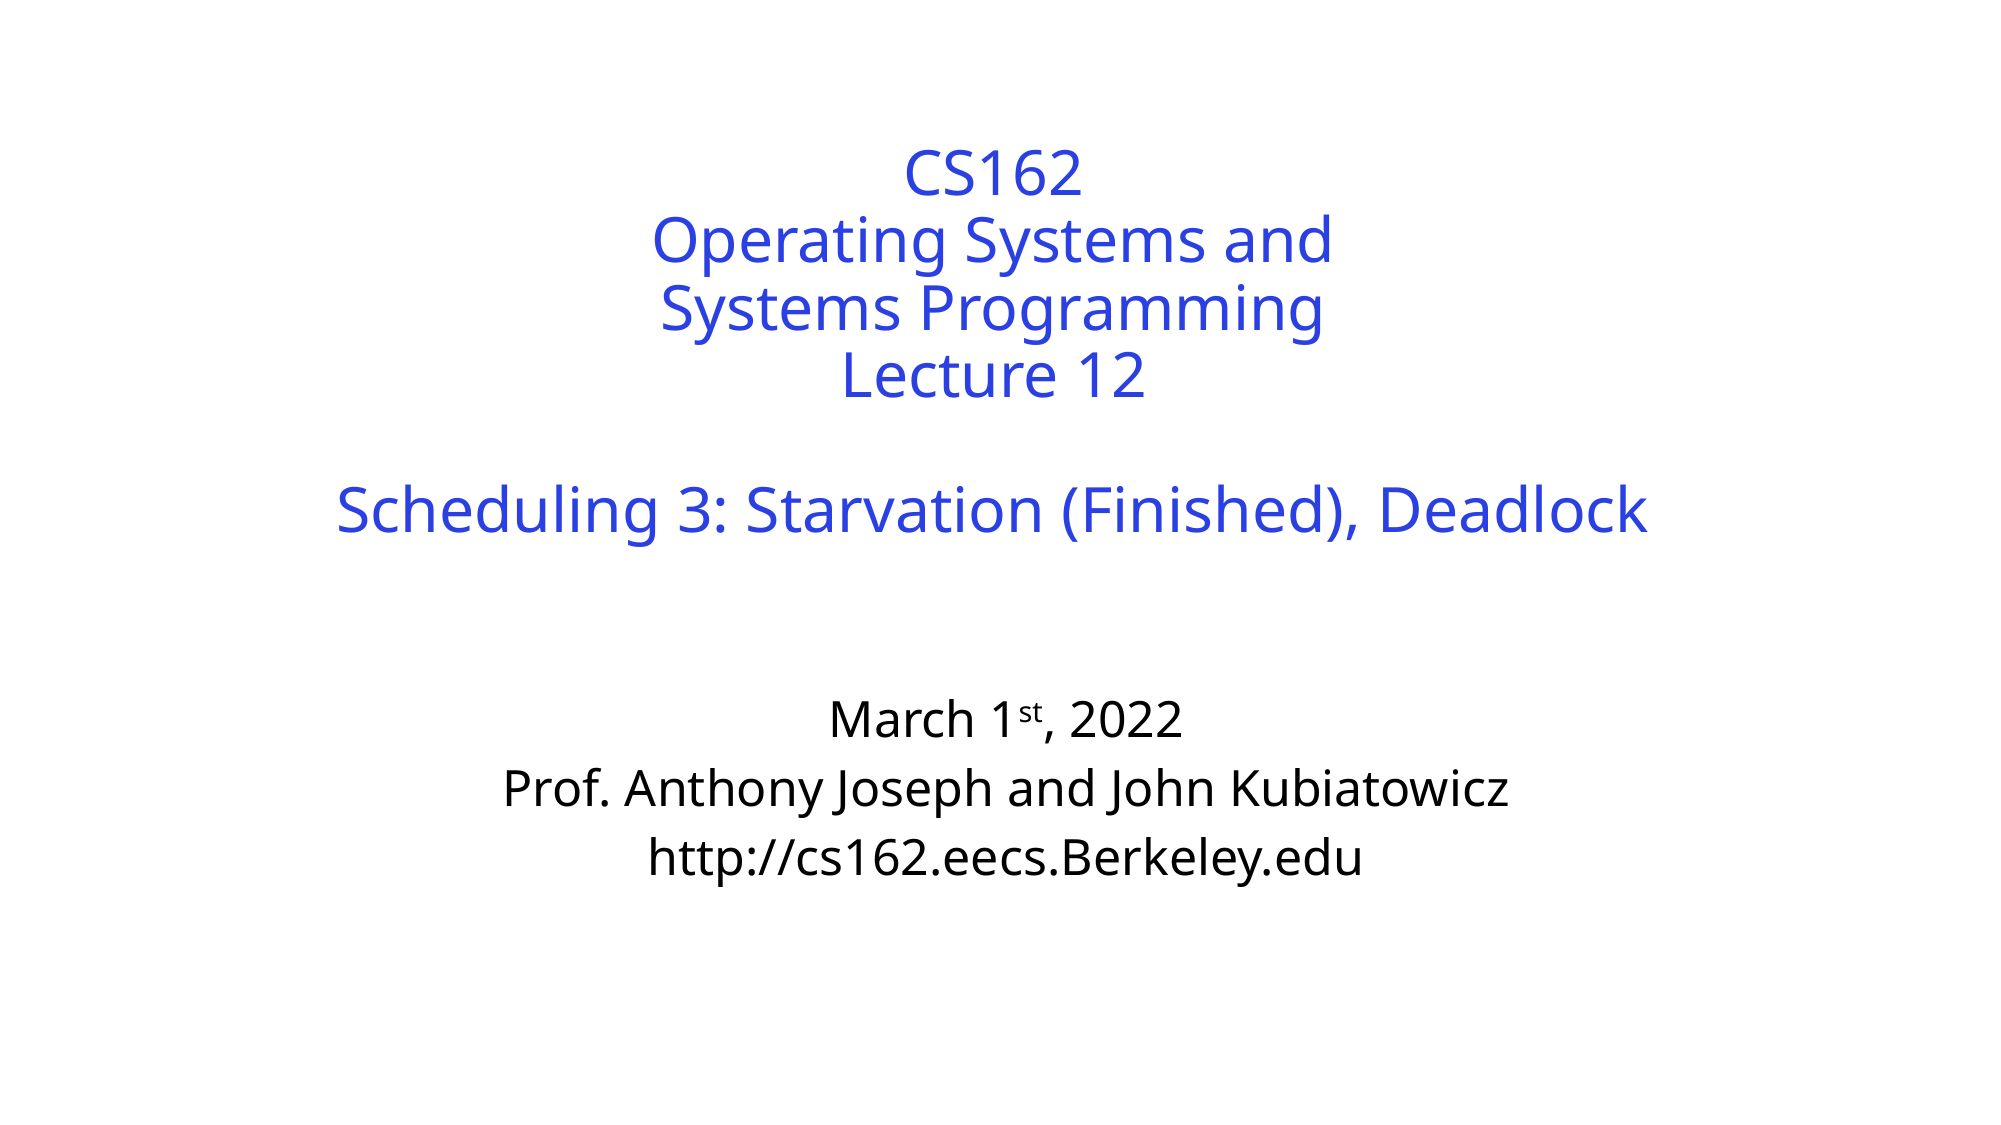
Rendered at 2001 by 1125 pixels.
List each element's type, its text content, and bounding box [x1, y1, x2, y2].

subtitle March 1st, 2022 Prof. Anthony Joseph and John Kubiatowicz http://cs162.eecs.Berkeley.edu [350, 687, 1663, 925]
title CS162 Operating Systems and Systems Programming Lecture 12 Scheduling 3: Starvation (Finished), Deadlock [137, 212, 1850, 550]
